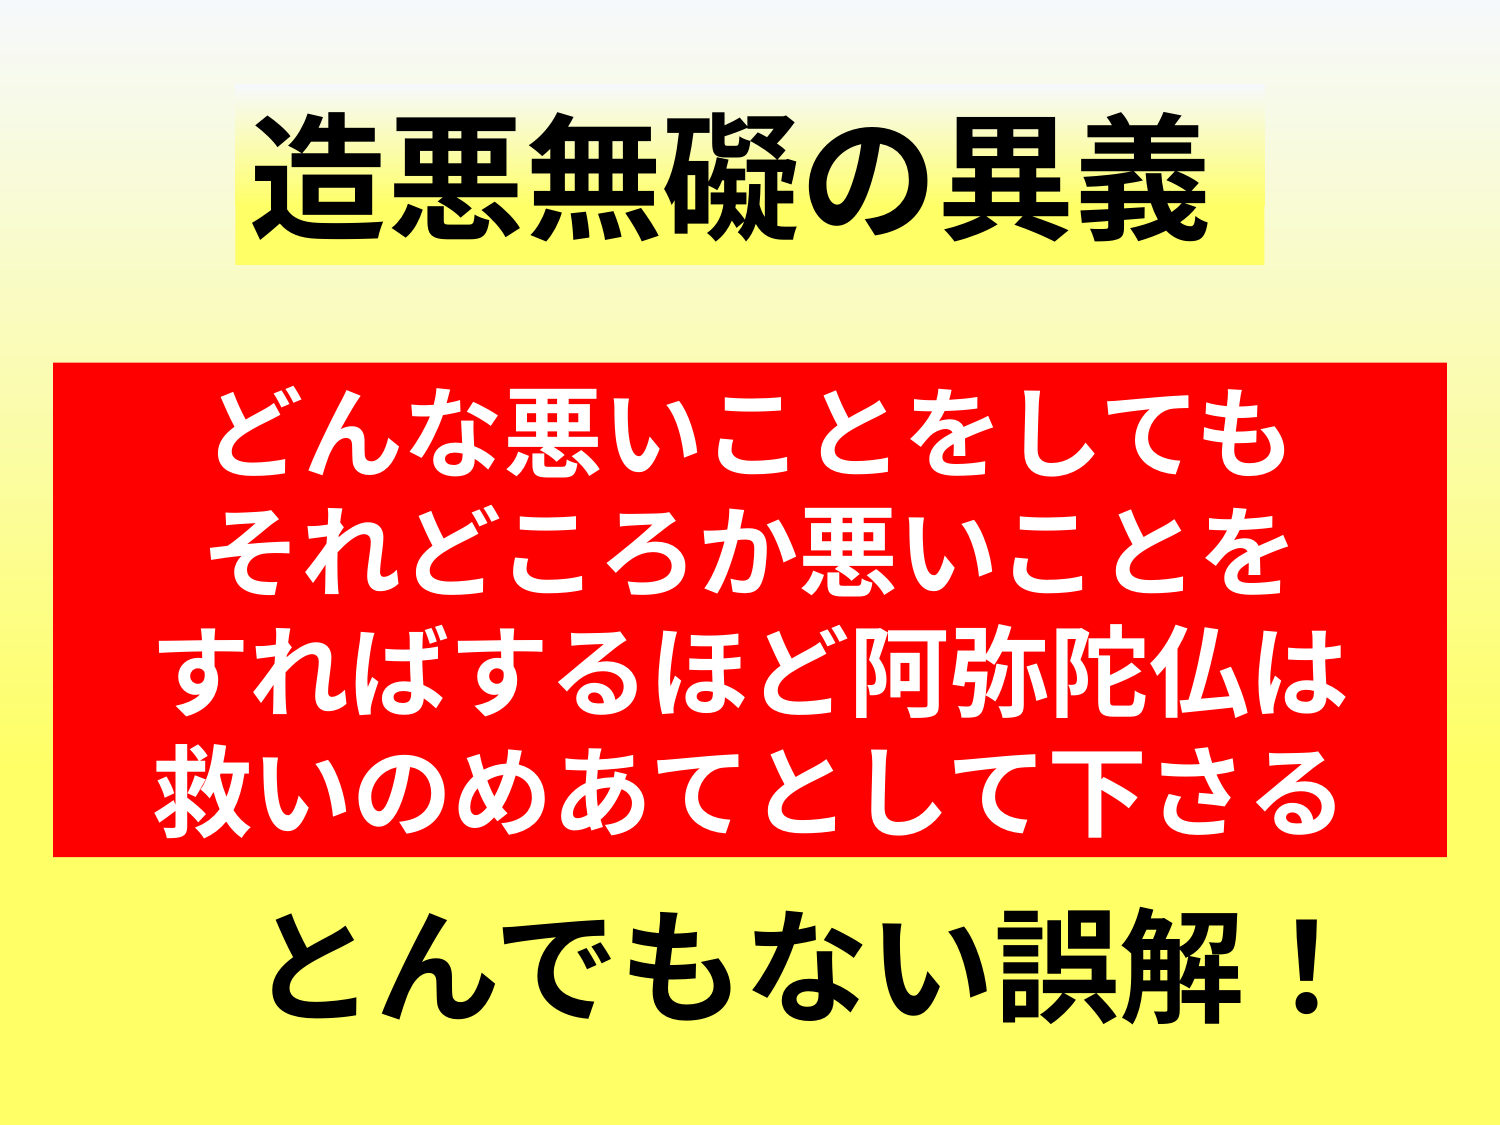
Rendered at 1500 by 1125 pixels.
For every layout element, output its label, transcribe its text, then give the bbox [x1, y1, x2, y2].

text_box とんでもない誤解！ [183, 881, 1436, 1047]
text_box 造悪無礙の異義 [235, 84, 1265, 265]
text_box どんな悪いことをしても それどころか悪いことを すればするほど阿弥陀仏は 救いのめあてとして下さる [53, 362, 1447, 858]
